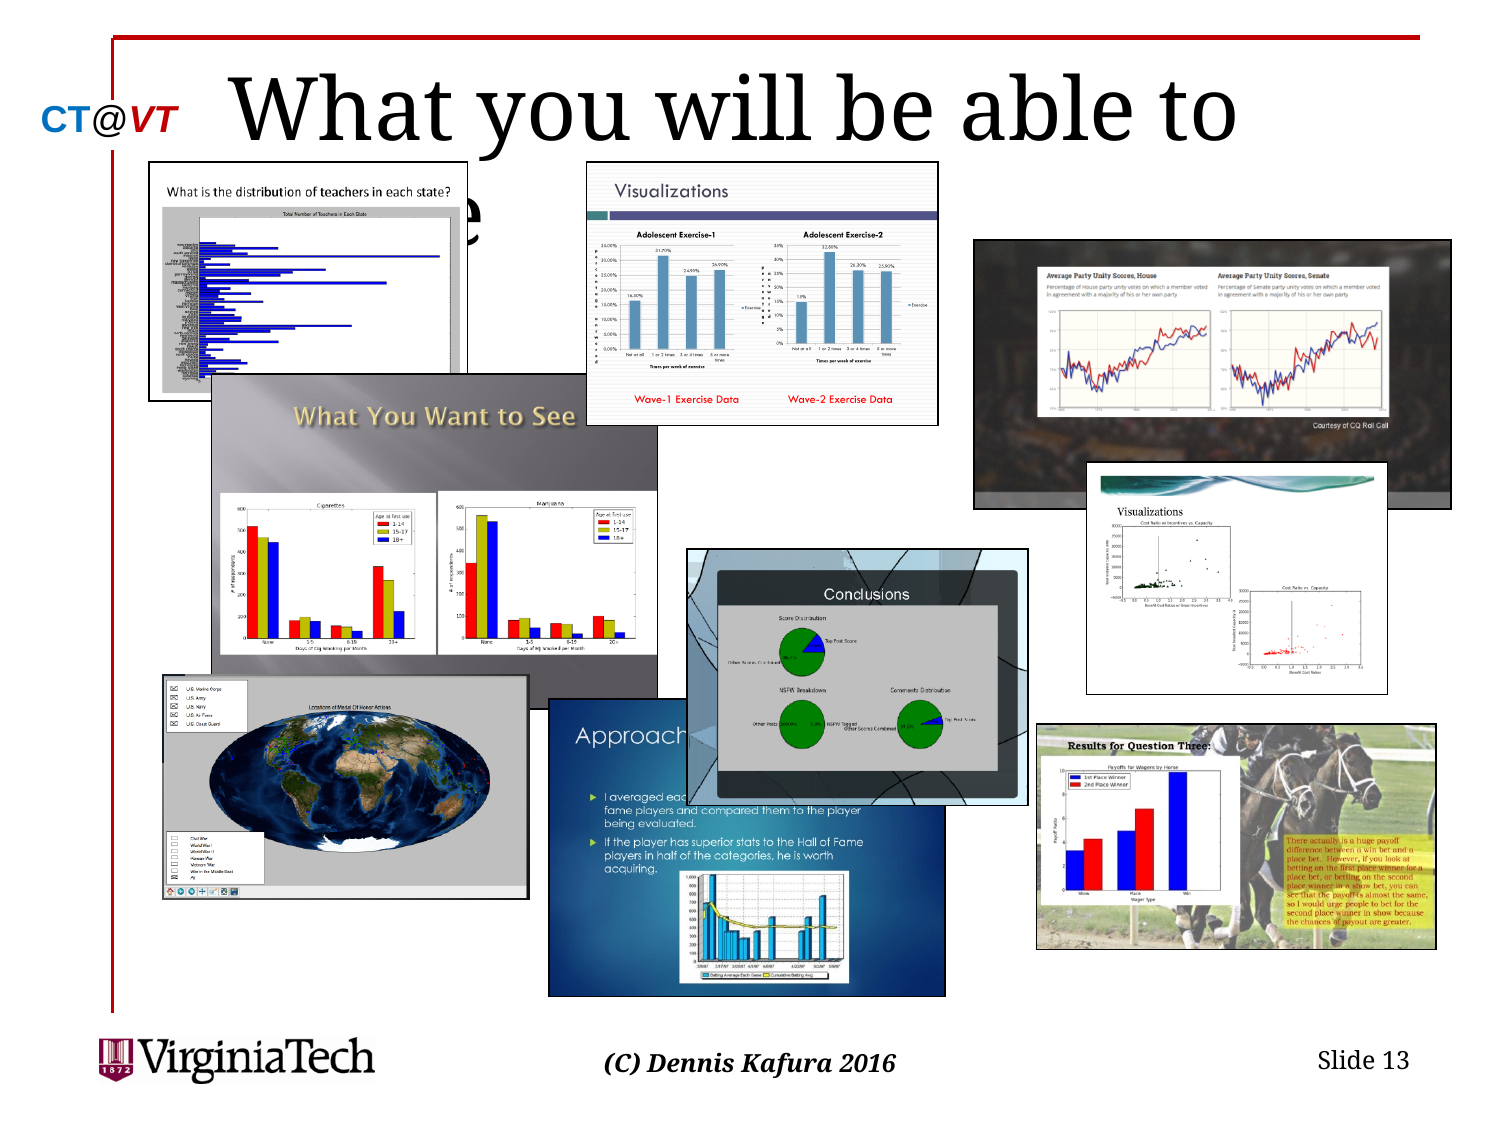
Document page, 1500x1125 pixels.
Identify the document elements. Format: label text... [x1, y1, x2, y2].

picture [1037, 724, 1436, 949]
slide_number Slide 13 [1074, 1023, 1426, 1100]
picture [974, 240, 1451, 694]
picture [149, 162, 1028, 996]
picture [99, 1037, 375, 1084]
footer (C) Dennis Kafura 2016 [512, 1024, 988, 1101]
title What you will be able to create [212, 45, 1426, 163]
